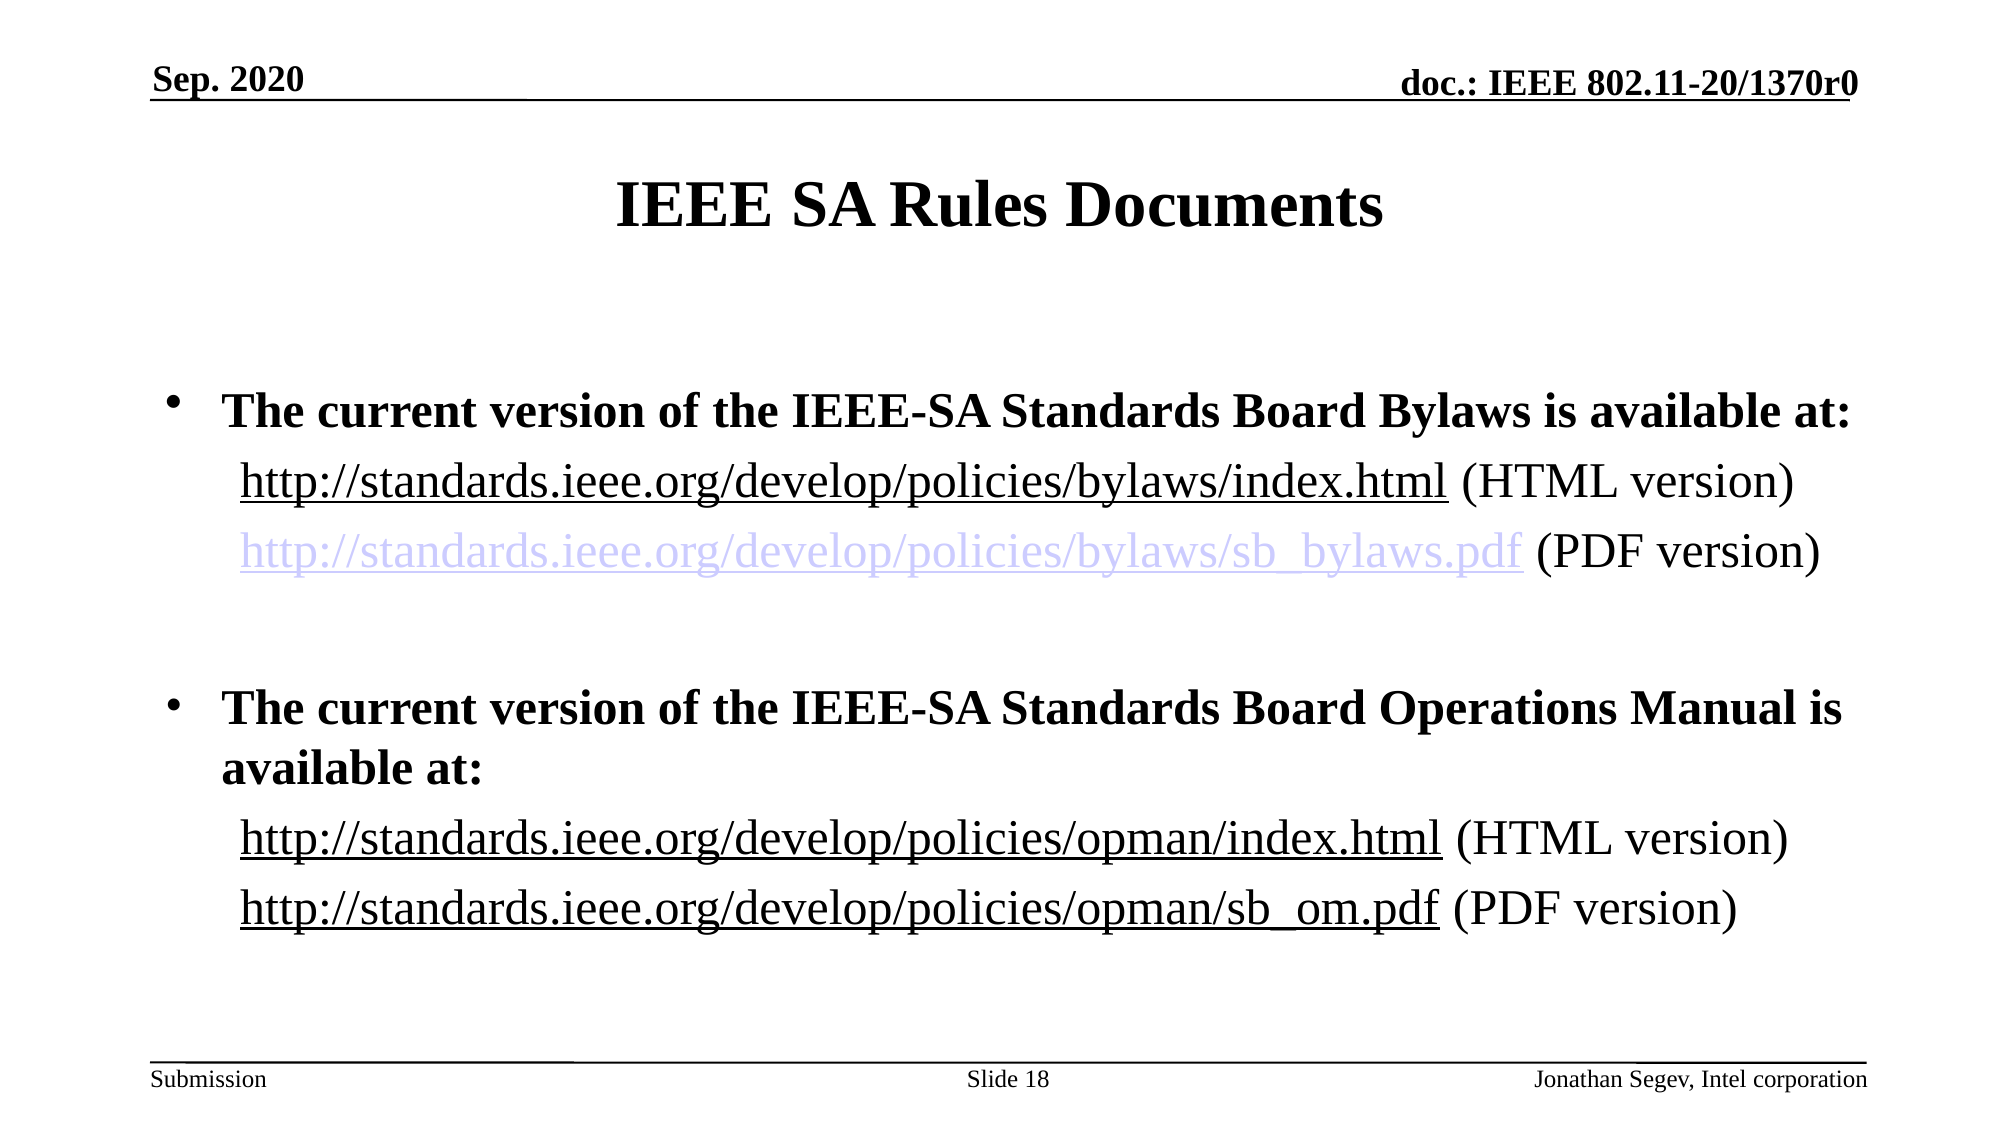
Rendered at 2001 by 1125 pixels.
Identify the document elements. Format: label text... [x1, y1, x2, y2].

title IEEE SA Rules Documents [149, 112, 1850, 288]
slide_number Slide 18 [950, 1061, 1067, 1123]
footer Jonathan Segev, Intel corporation [1171, 1061, 1869, 1093]
list The current version of the IEEE-SA Standards Board Bylaws is available at: http://standards.ieee.org/develop/policies/bylaws/index.html (HTML version) http://standards.ieee.org/develop/policies/bylaws/sb_bylaws.pdf (PDF version) The current version of the IEEE-SA Standards Board Operations Manual is available at: http://standards.ieee.org/develop/policies/opman/index.html (HTML version) http://standards.ieee.org/develop/policies/opman/sb_om.pdf (PDF version) [149, 299, 1922, 1000]
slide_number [152, 54, 563, 100]
